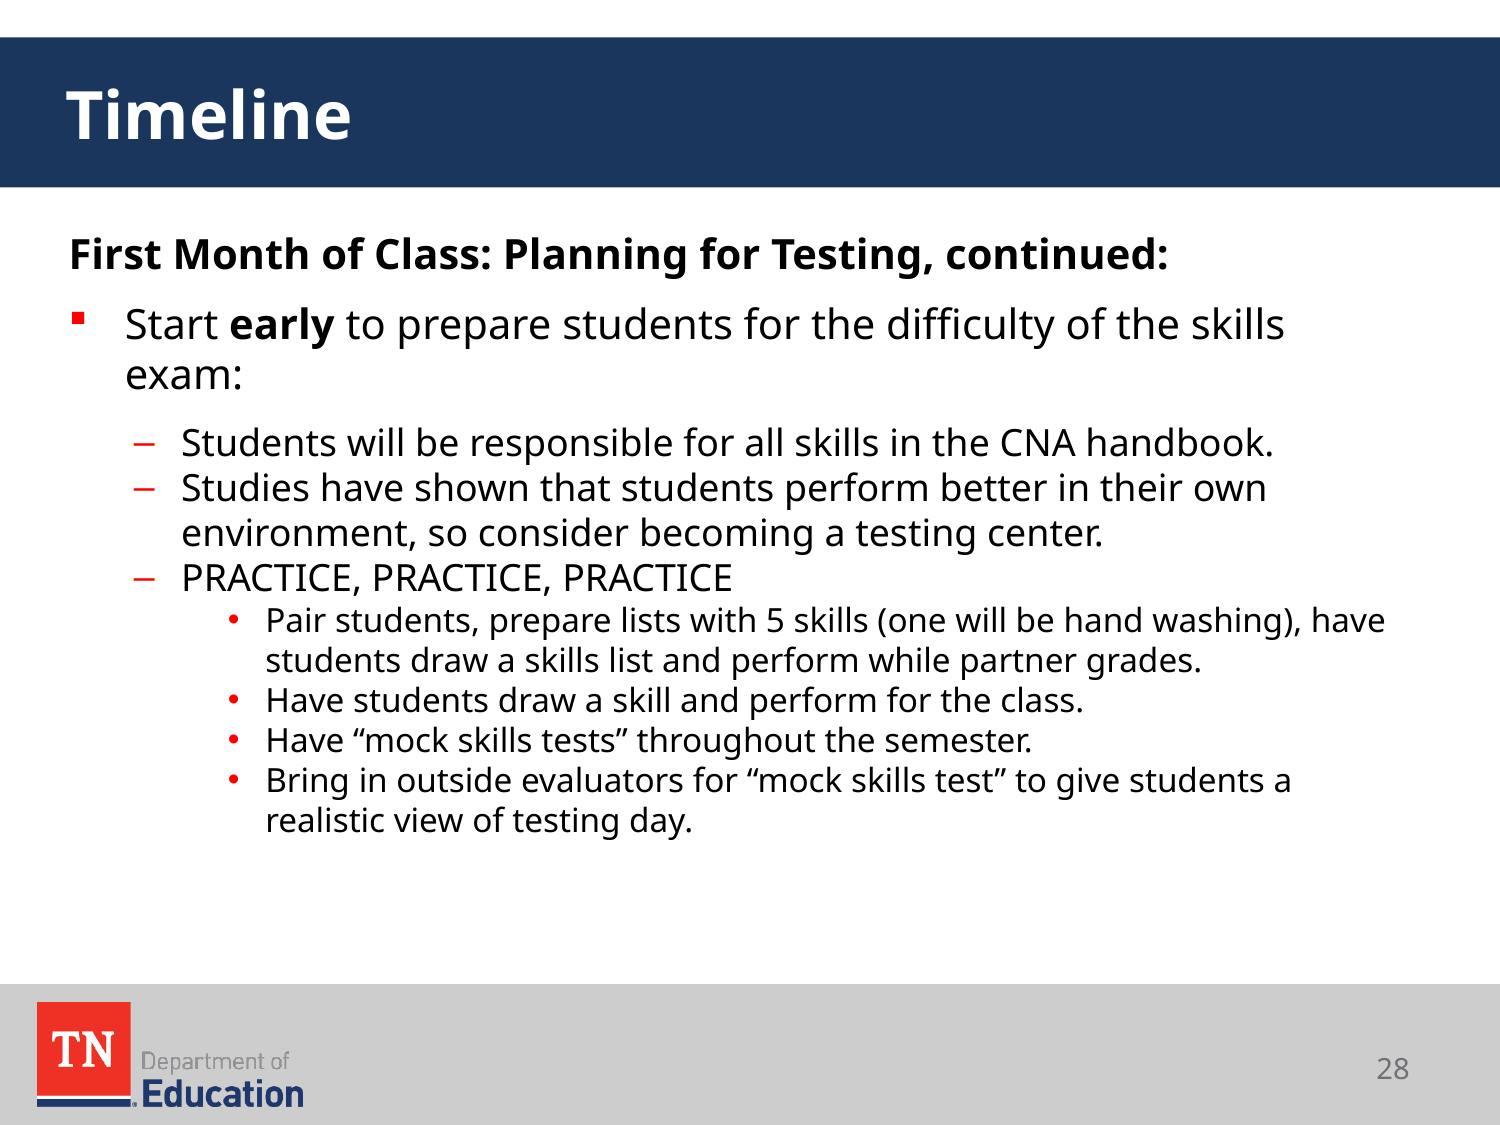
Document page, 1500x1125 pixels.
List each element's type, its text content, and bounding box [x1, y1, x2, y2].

title Timeline [50, 37, 1413, 188]
picture [37, 1002, 303, 1107]
slide_number 28 [1350, 1042, 1425, 1103]
list First Month of Class: Planning for Testing, continued: Start early to prepare students for the difficulty of the skills exam: Students will be responsible for all skills in the CNA handbook. Studies have shown that students perform better in their own environment, so consider becoming a testing center. PRACTICE, PRACTICE, PRACTICE Pair students, prepare lists with 5 skills (one will be hand washing), have students draw a skills list and perform while partner grades. Have students draw a skill and perform for the class. Have “mock skills tests” throughout the semester. Bring in outside evaluators for “mock skills test” to give students a realistic view of testing day. [36, 212, 1425, 920]
